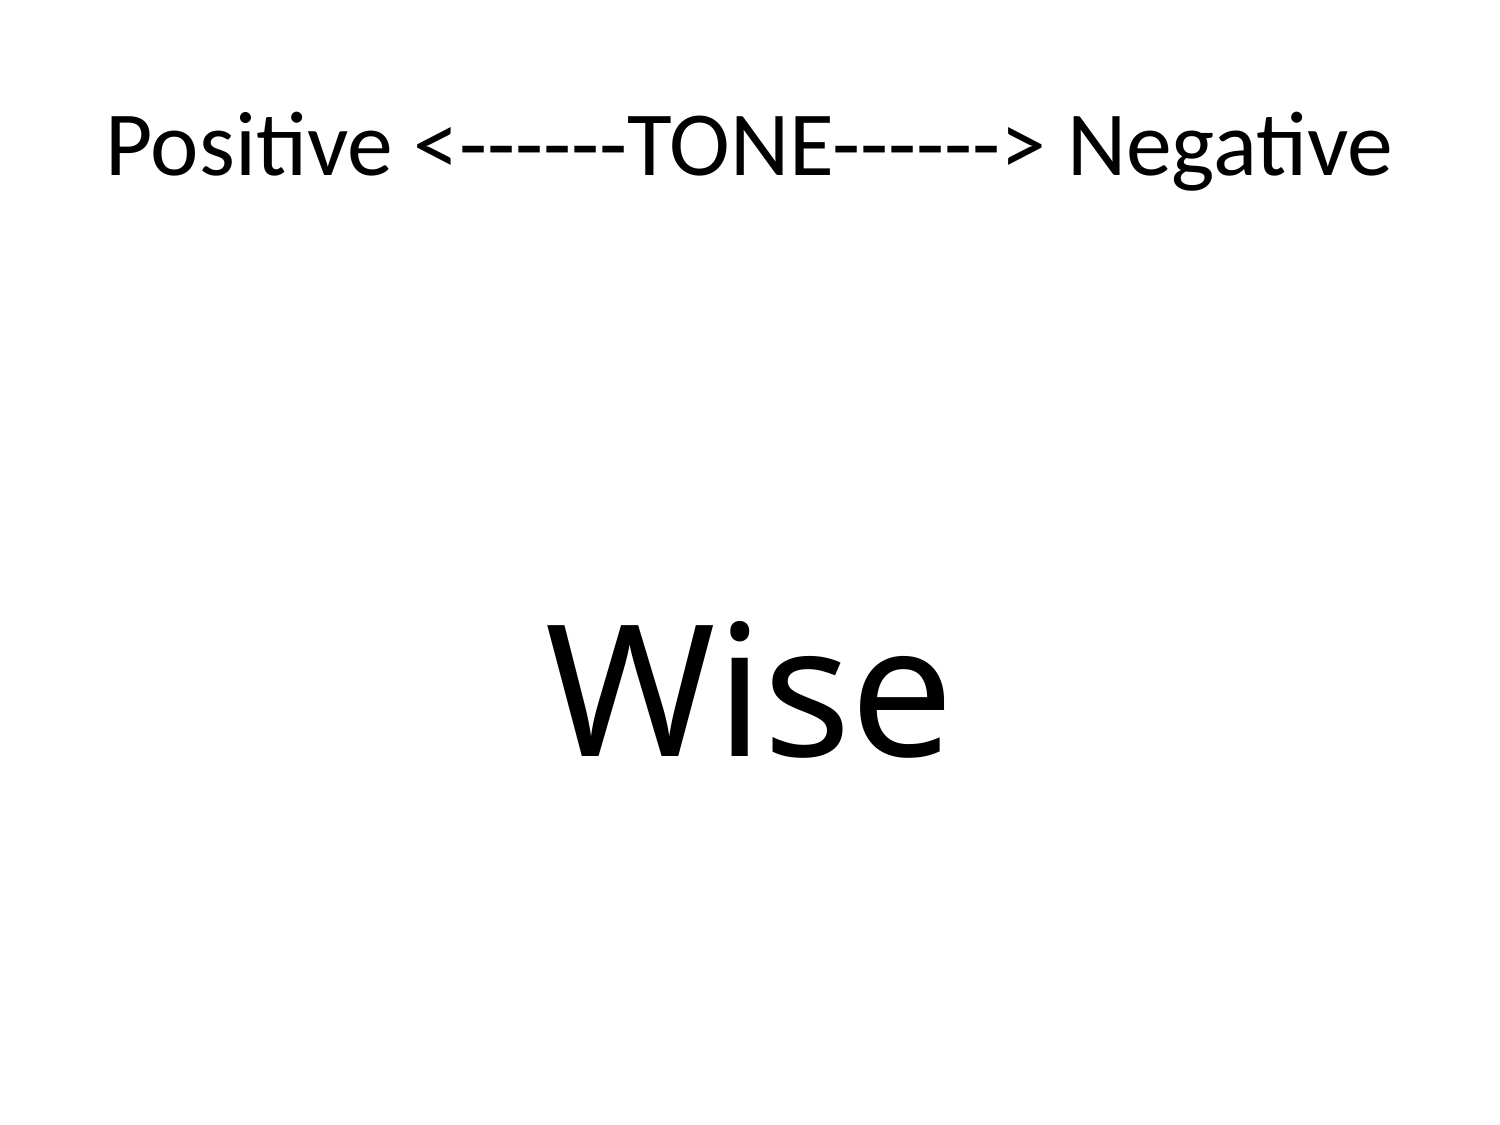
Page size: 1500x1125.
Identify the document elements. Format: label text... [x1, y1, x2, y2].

title Positive <------TONE------> Negative [75, 45, 1425, 233]
list Wise [75, 262, 1425, 1005]
